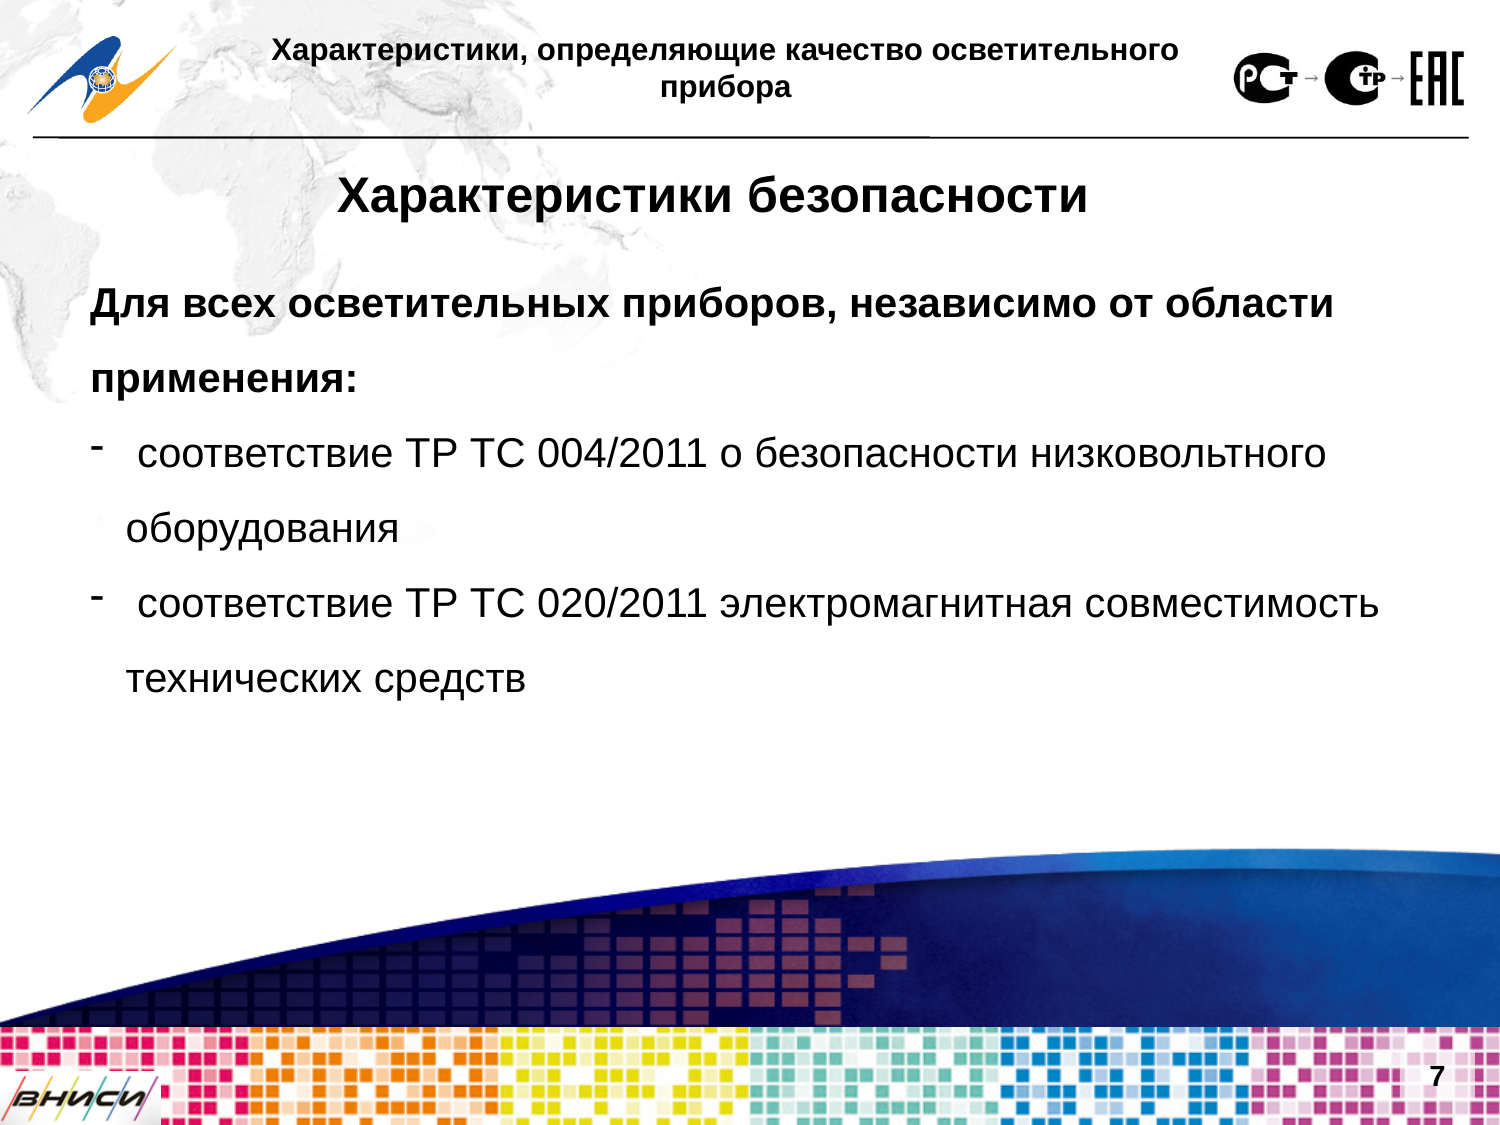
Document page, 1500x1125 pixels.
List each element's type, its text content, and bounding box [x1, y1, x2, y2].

picture [0, 0, 1500, 1125]
text_box 7 [1399, 1049, 1475, 1100]
